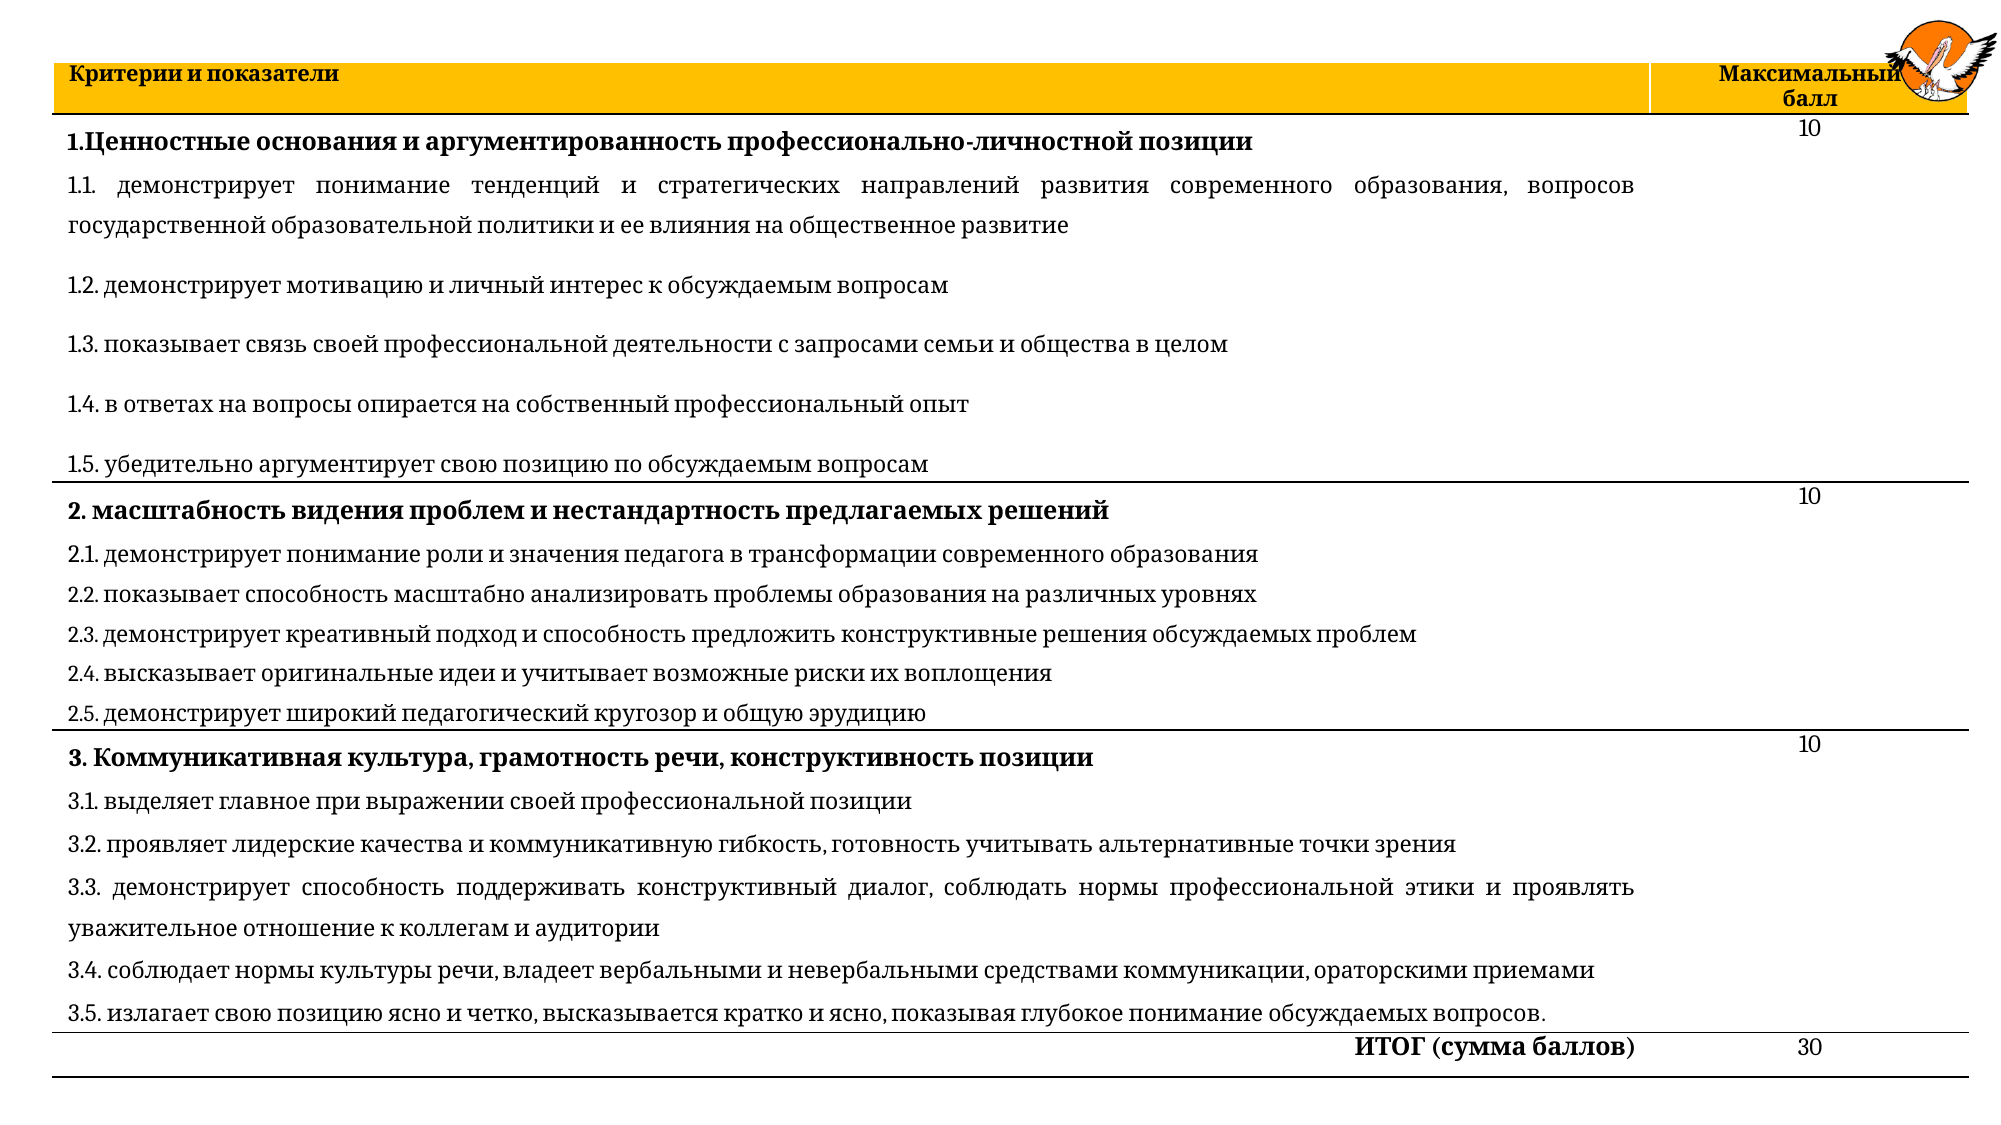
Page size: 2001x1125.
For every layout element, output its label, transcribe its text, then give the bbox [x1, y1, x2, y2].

table_cell Ценностные основания и аргументированность профессионально-личностной позиции 1.1. демонстрирует понимание тенденций и стратегических направлений развития современного образования, вопросов государственной образовательной политики и ее влияния на общественное развитие 1.2. демонстрирует мотивацию и личный интерес к обсуждаемым вопросам 1.3. показывает связь своей профессиональной деятельности с запросами семьи и общества в целом 1.4. в ответах на вопросы опирается на собственный профессиональный опыт 1.5. убедительно аргументирует свою позицию по обсуждаемым вопросам [54, 115, 1649, 481]
table_cell 10 [1651, 483, 1967, 729]
table_cell 10 [1651, 115, 1967, 481]
table_cell 2. масштабность видения проблем и нестандартность предлагаемых решений 2.1. демонстрирует понимание роли и значения педагога в трансформации современного образования 2.2. показывает способность масштабно анализировать проблемы образования на различных уровнях 2.3. демонстрирует креативный подход и способность предложить конструктивные решения обсуждаемых проблем 2.4. высказывает оригинальные идеи и учитывает возможные риски их воплощения 2.5. демонстрирует широкий педагогический кругозор и общую эрудицию [54, 483, 1649, 729]
table_header Максимальный балл [1651, 63, 1967, 113]
table_cell 3. Коммуникативная культура, грамотность речи, конструктивность позиции 3.1. выделяет главное при выражении своей профессиональной позиции 3.2. проявляет лидерские качества и коммуникативную гибкость, готовность учитывать альтернативные точки зрения 3.3. демонстрирует способность поддерживать конструктивный диалог, соблюдать нормы профессиональной этики и проявлять уважительное отношение к коллегам и аудитории 3.4. соблюдает нормы культуры речи, владеет вербальными и невербальными средствами коммуникации, ораторскими приемами 3.5. излагает свою позицию ясно и четко, высказывается кратко и ясно, показывая глубокое понимание обсуждаемых вопросов. [54, 731, 1649, 1032]
table_cell 30 [1651, 1033, 1967, 1076]
picture [1883, 17, 2000, 106]
table_cell 10 [1651, 731, 1967, 1032]
table_header Критерии и показатели [54, 63, 1649, 113]
table_cell ИТОГ (сумма баллов) [54, 1033, 1649, 1076]
